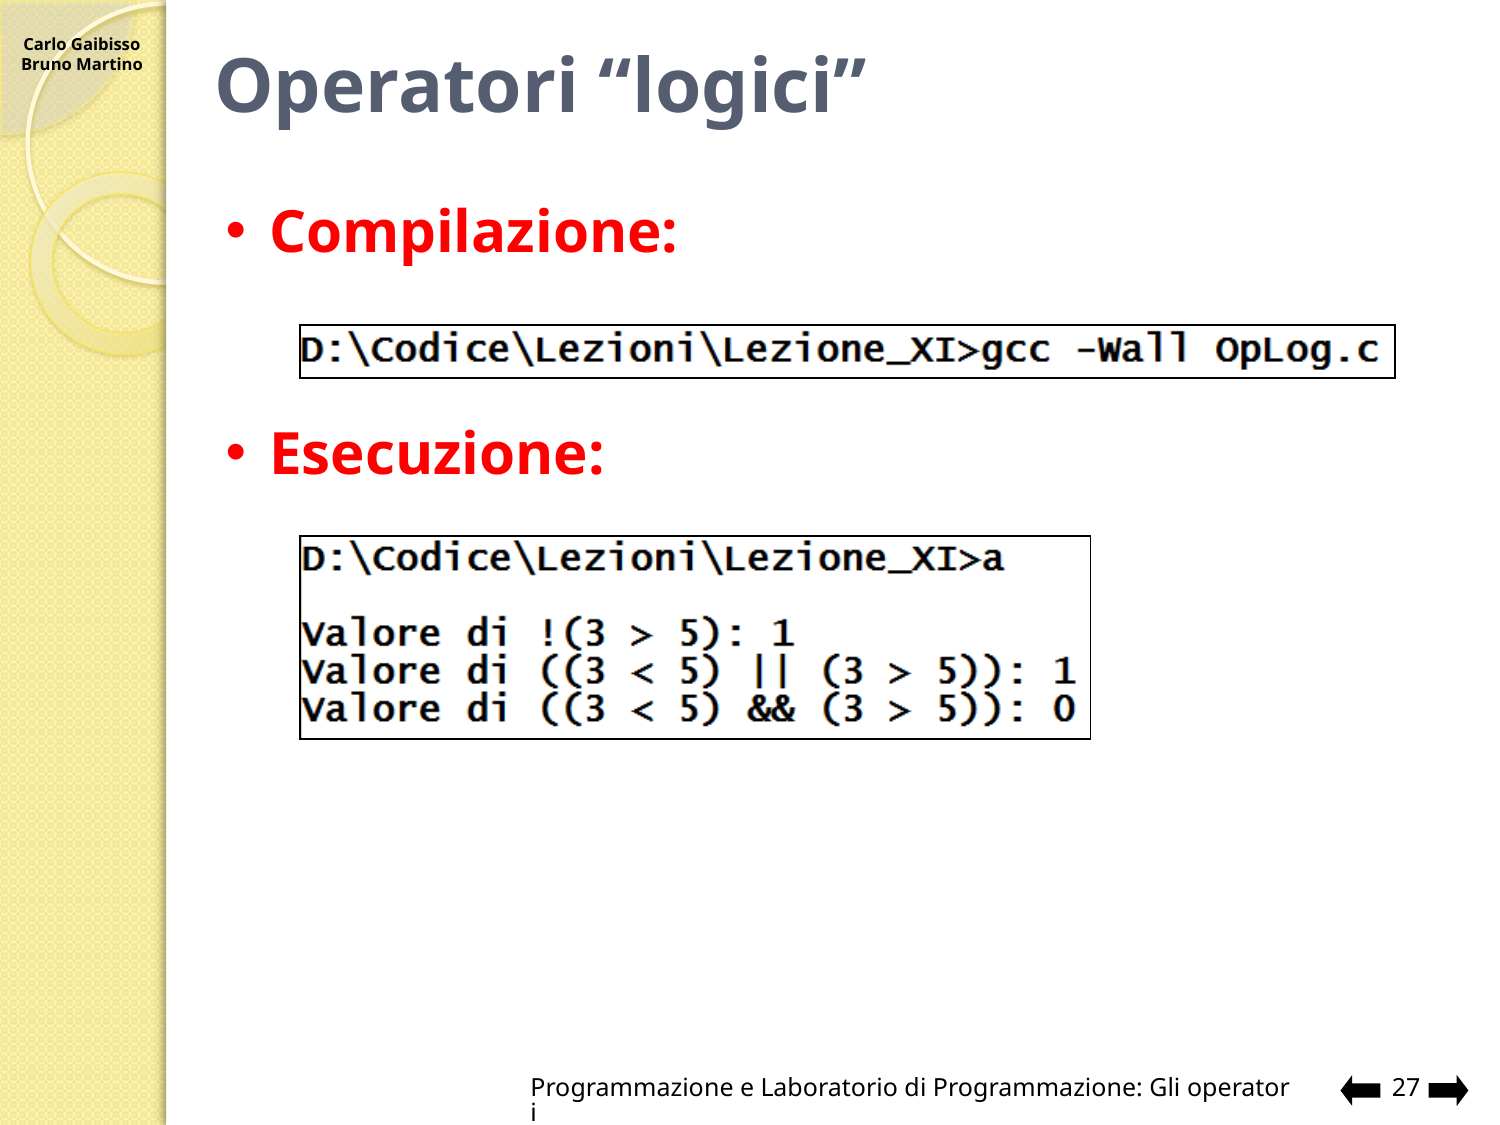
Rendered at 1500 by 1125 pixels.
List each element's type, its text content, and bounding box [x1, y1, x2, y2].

text_box Compilazione: [210, 186, 715, 272]
text_box Esecuzione: [210, 409, 715, 495]
picture [300, 536, 1091, 739]
picture [300, 325, 1395, 378]
slide_number 27 [1324, 1034, 1488, 1113]
footer Programmazione e Laboratorio di Programmazione: Gli operatori [515, 1034, 1310, 1113]
title Operatori “logici” [199, 29, 1454, 136]
